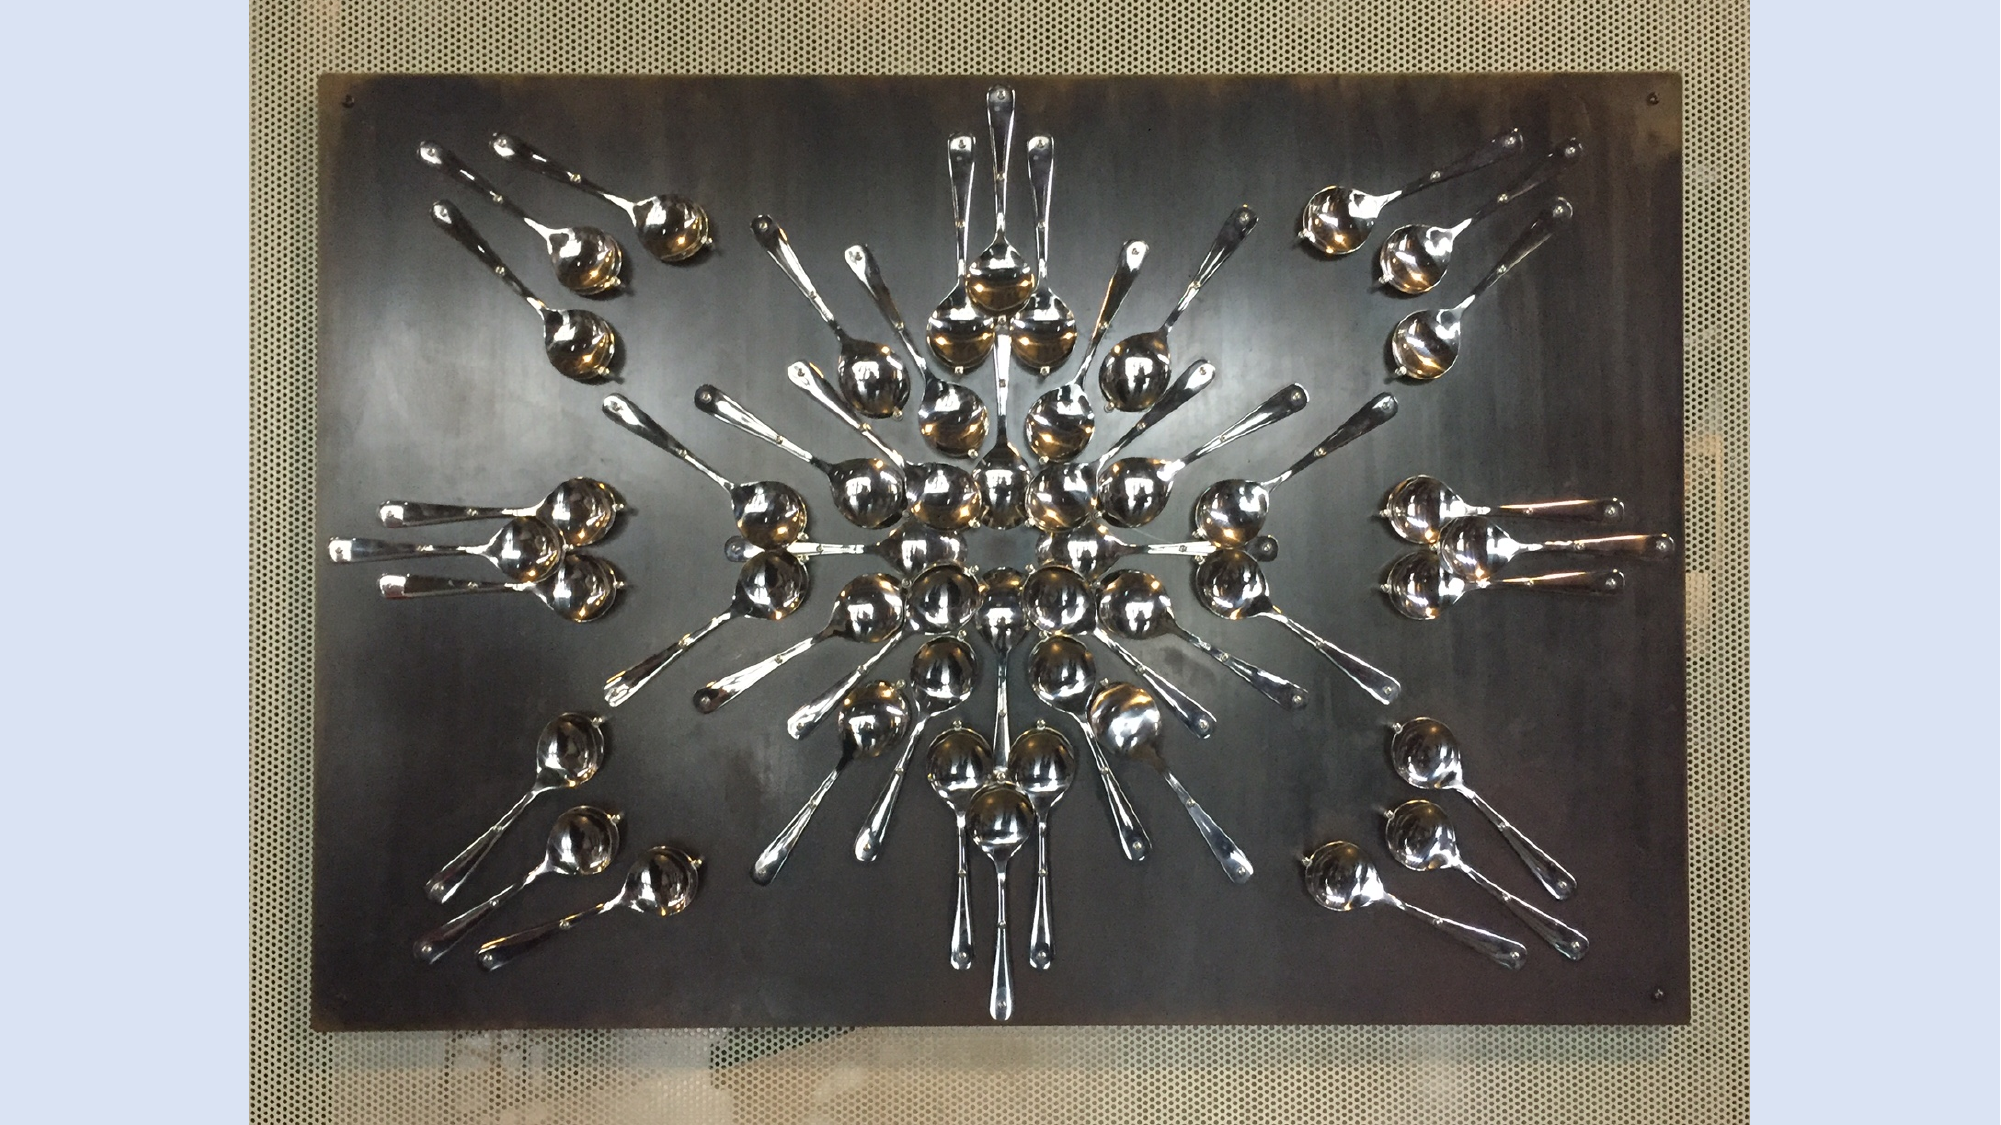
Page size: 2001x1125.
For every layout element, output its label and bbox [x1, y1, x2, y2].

picture [249, 0, 1750, 1125]
